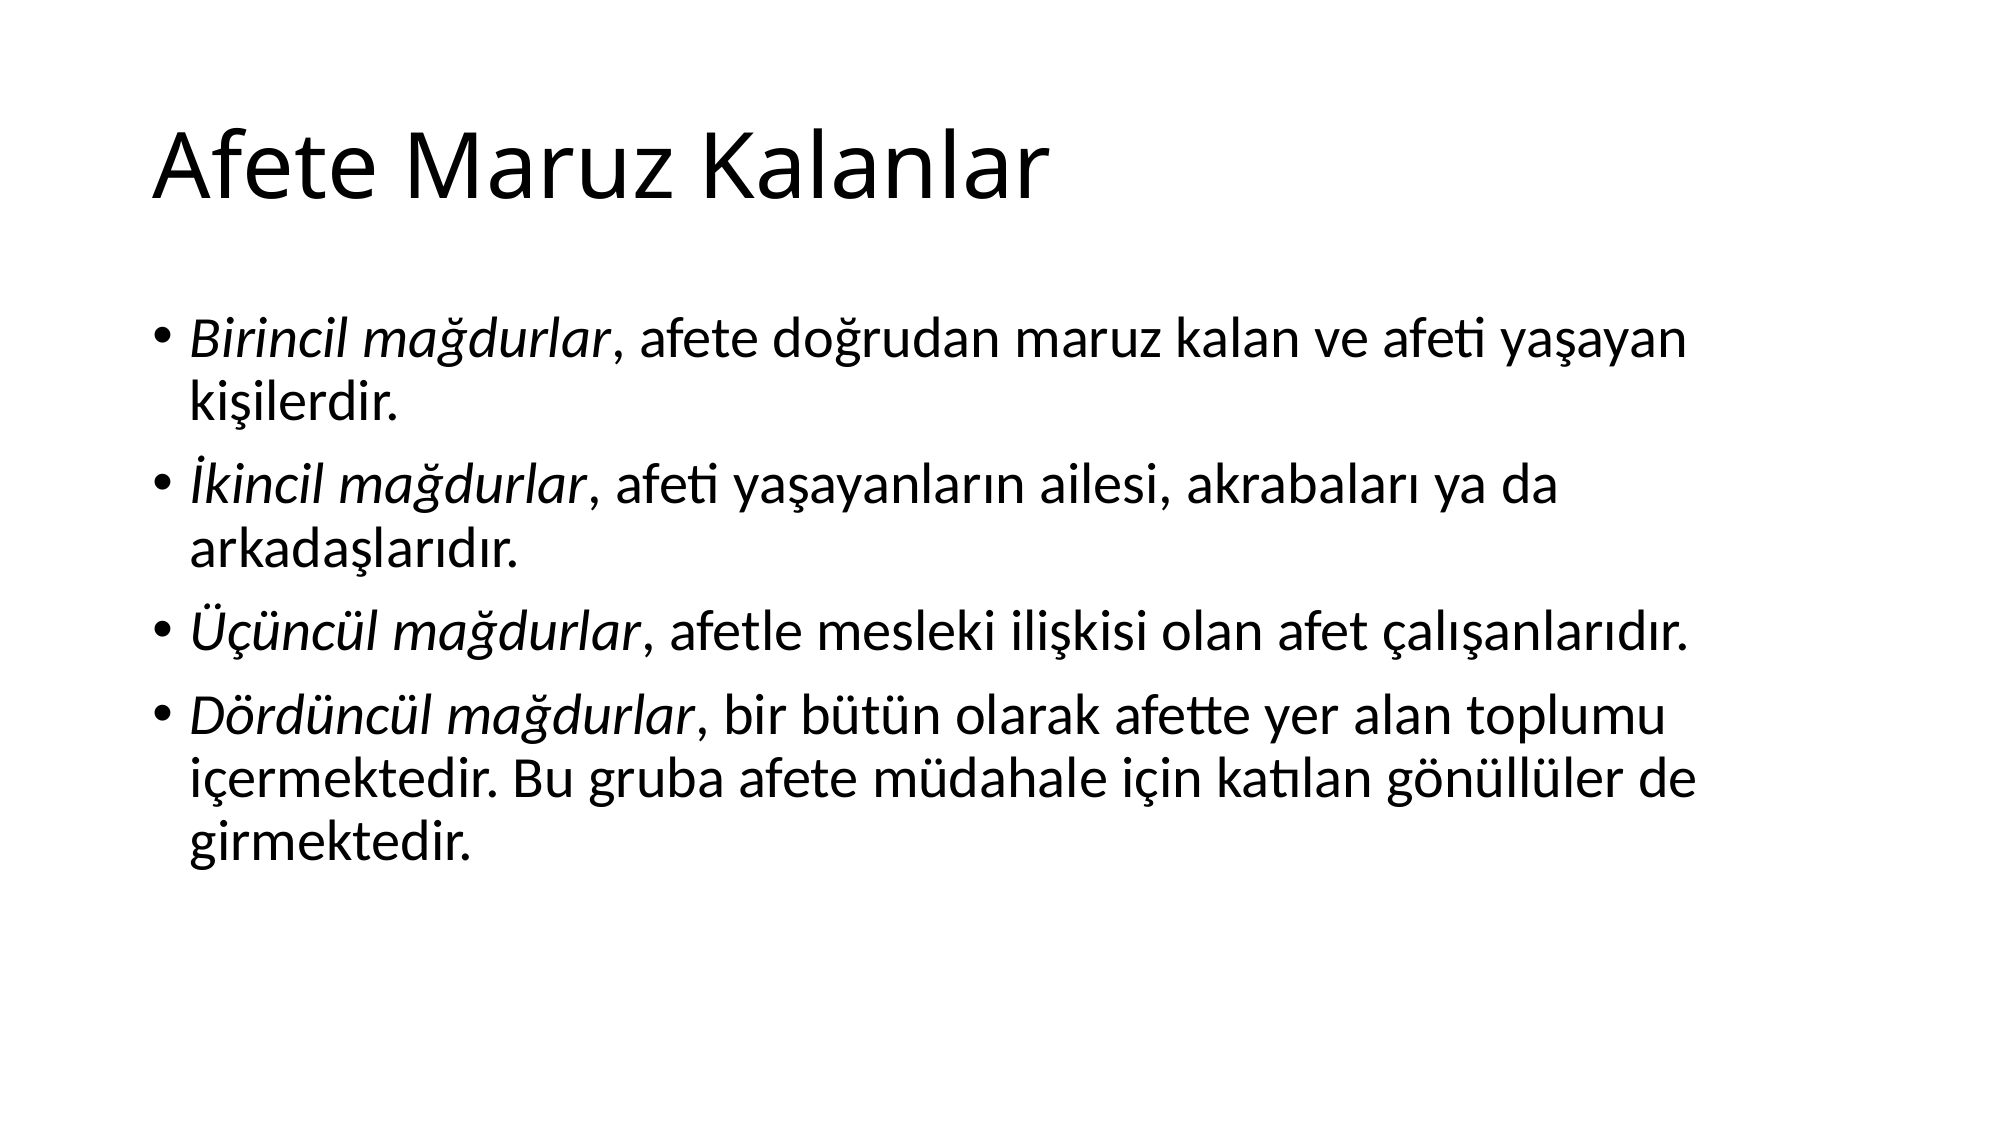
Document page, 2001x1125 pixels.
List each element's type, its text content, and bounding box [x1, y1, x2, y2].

title Afete Maruz Kalanlar [137, 59, 1863, 278]
list Birincil mağdurlar, afete doğrudan maruz kalan ve afeti yaşayan kişilerdir. İkincil mağdurlar, afeti yaşayanların ailesi, akrabaları ya da arkadaşlarıdır. Üçüncül mağdurlar, afetle mesleki ilişkisi olan afet çalışanlarıdır. Dördüncül mağdurlar, bir bütün olarak afette yer alan toplumu içermektedir. Bu gruba afete müdahale için katılan gönüllüler de girmektedir. [137, 299, 1863, 1014]
